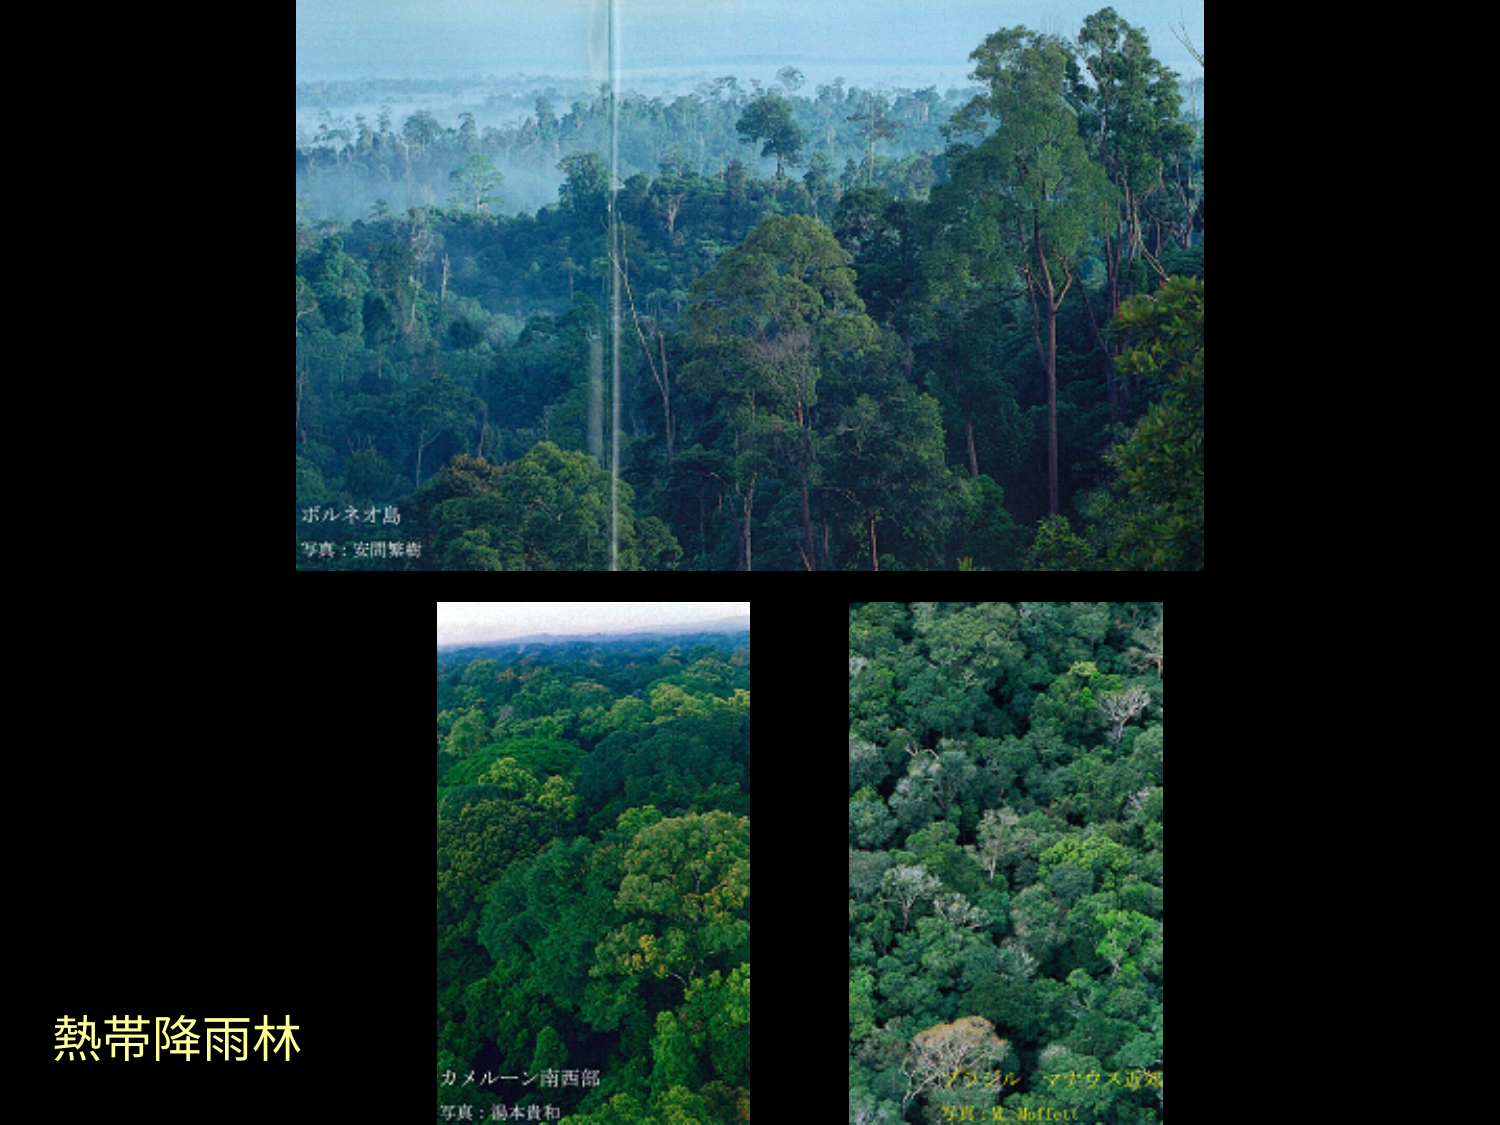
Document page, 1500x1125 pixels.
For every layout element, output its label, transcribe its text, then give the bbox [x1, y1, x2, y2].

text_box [849, 601, 1163, 1125]
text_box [296, 0, 1204, 571]
text_box 熱帯降雨林 [37, 999, 325, 1075]
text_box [437, 601, 751, 1125]
